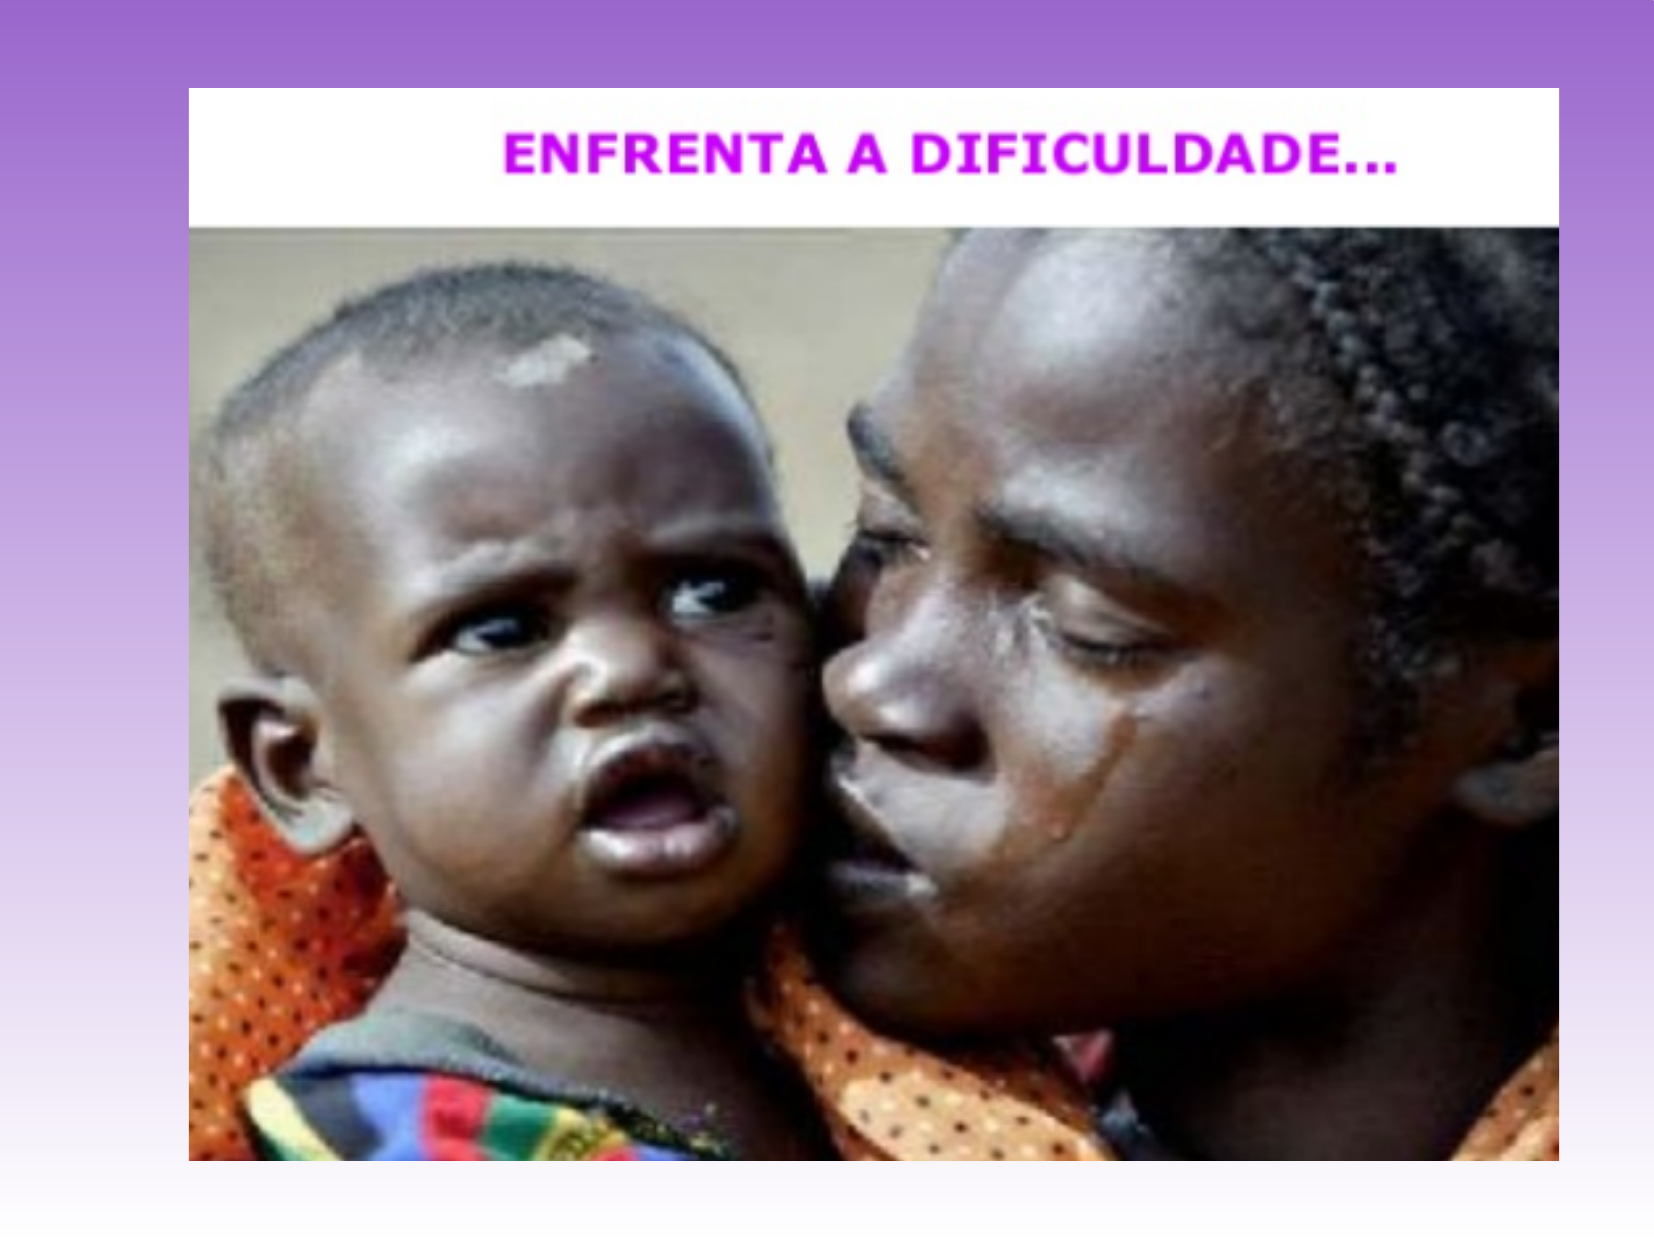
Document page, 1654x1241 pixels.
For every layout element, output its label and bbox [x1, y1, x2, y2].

picture [188, 88, 1560, 1162]
